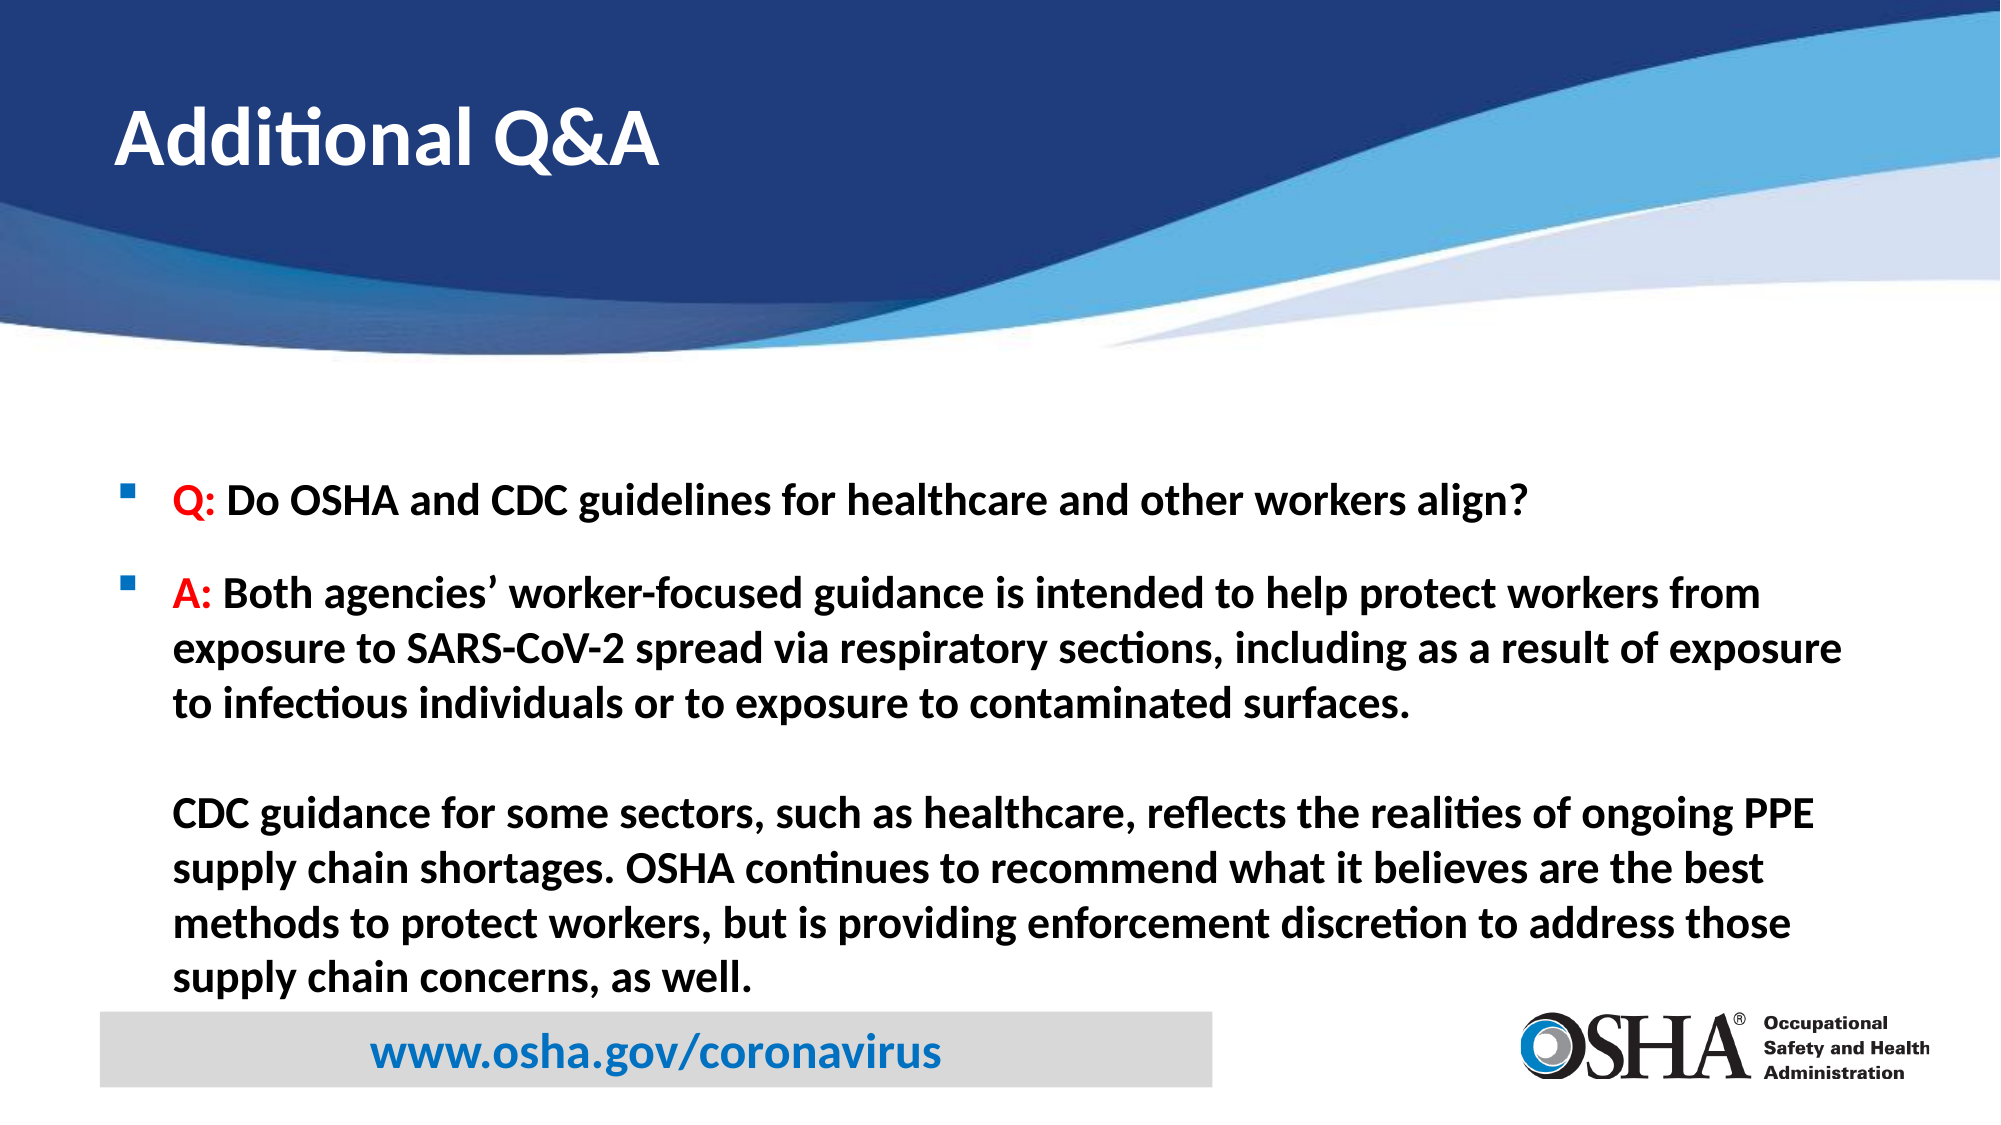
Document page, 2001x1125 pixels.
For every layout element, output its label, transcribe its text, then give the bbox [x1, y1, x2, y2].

picture [0, 0, 2000, 363]
text_box www.osha.gov/coronavirus [99, 1010, 1213, 1086]
text_box [98, 1010, 1214, 1090]
text_box Q: Do OSHA and CDC guidelines for healthcare and other workers align? A: Both agencies’ worker-focused guidance is intended to help protect workers from exposure to SARS-CoV-2 spread via respiratory sections, including as a result of exposure to infectious individuals or to exposure to contaminated surfaces. CDC guidance for some sectors, such as healthcare, reflects the realities of ongoing PPE supply chain shortages. OSHA continues to recommend what it believes are the best methods to protect workers, but is providing enforcement discretion to address those supply chain concerns, as well. [101, 462, 1888, 1010]
title Additional Q&A [99, 45, 1517, 233]
